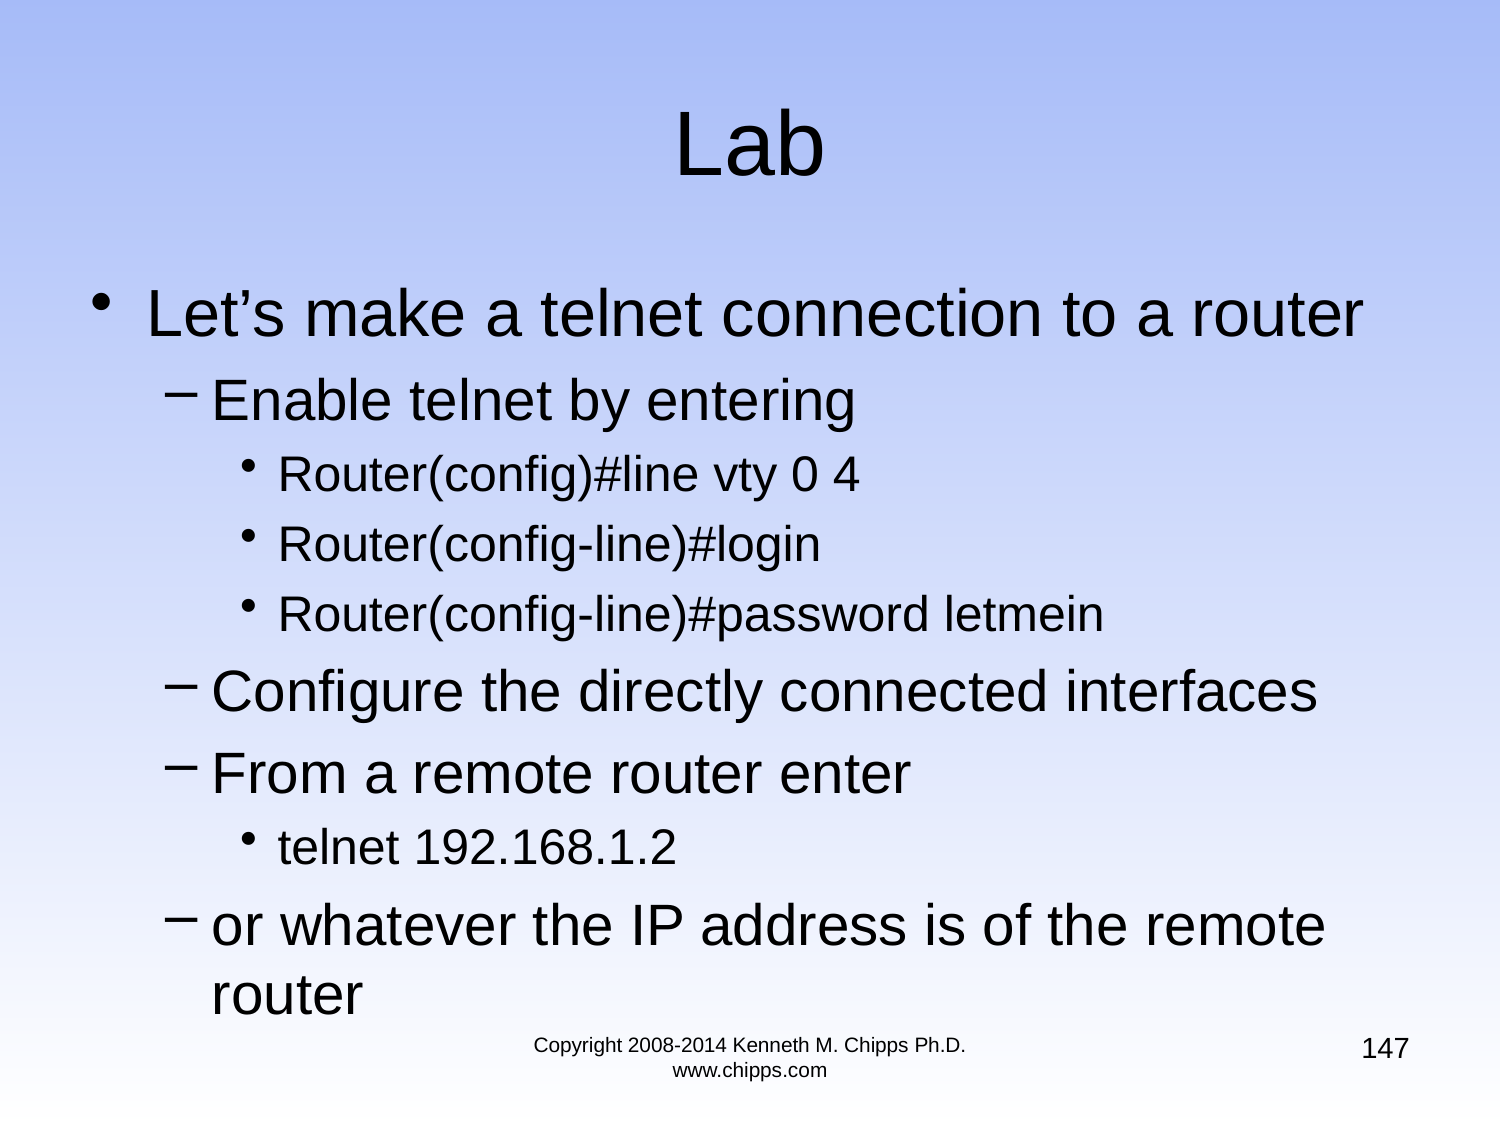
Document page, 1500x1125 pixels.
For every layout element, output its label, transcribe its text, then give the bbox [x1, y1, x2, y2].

footer Copyright 2008-2014 Kenneth M. Chipps Ph.D. www.chipps.com [449, 1024, 1051, 1103]
list Let’s make a telnet connection to a router Enable telnet by entering Router(config)#line vty 0 4 Router(config-line)#login Router(config-line)#password letmein Configure the directly connected interfaces From a remote router enter telnet 192.168.1.2 or whatever the IP address is of the remote router [74, 262, 1426, 1006]
slide_number 147 [1074, 1021, 1426, 1101]
title Lab [74, 44, 1426, 233]
slide_number 135 [1426, 114, 1500, 118]
slide_number 135 [0, 114, 74, 118]
